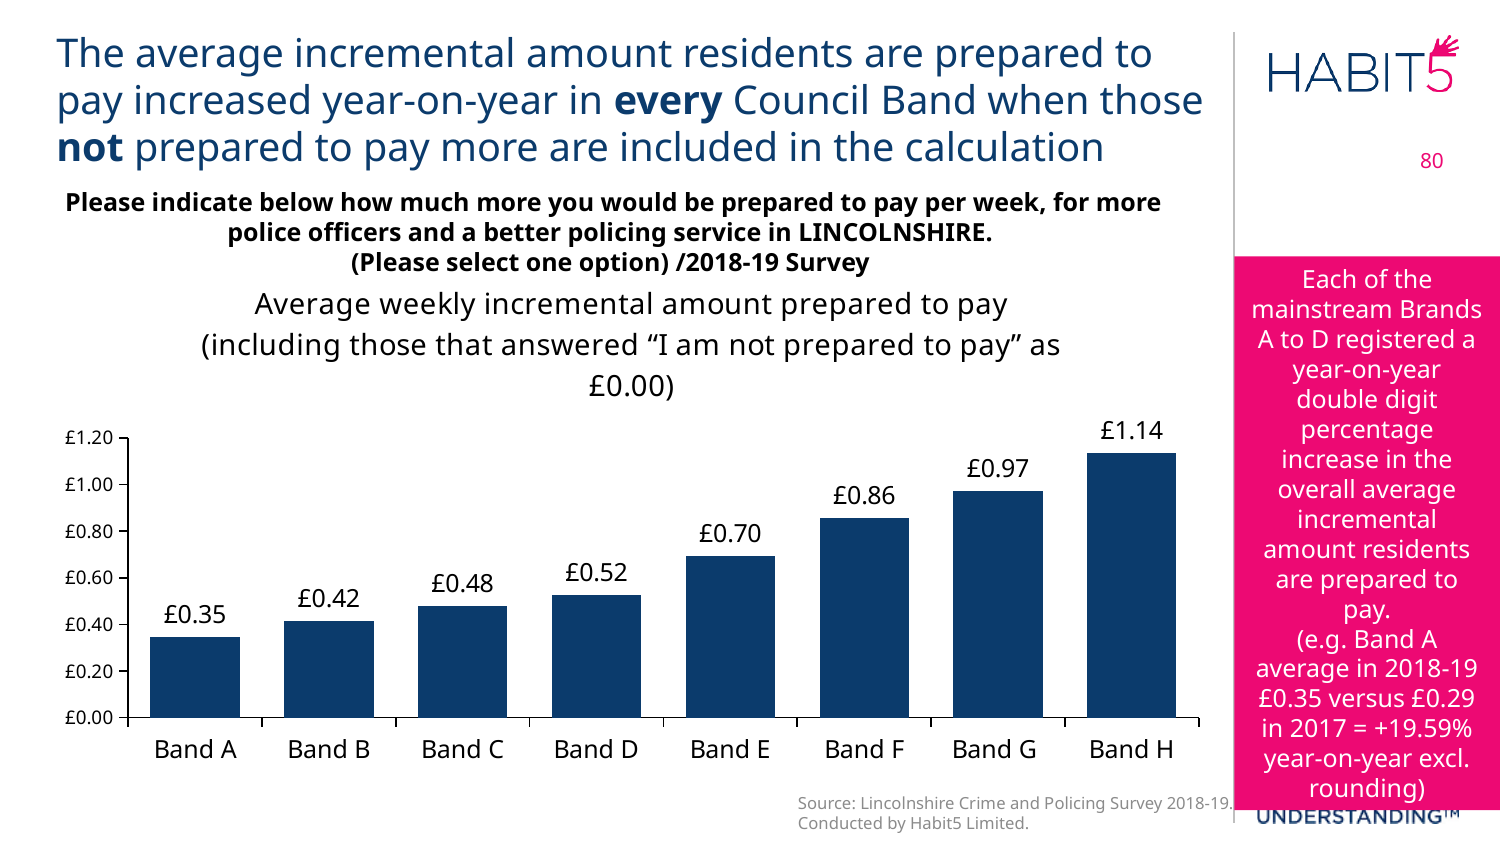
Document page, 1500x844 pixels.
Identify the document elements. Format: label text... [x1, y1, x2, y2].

slide_number 80 [1285, 138, 1459, 186]
chart [40, 256, 1223, 778]
picture [1269, 35, 1459, 92]
text_box The average incremental amount residents are prepared to pay increased year-on-year in every Council Band when those not prepared to pay more are included in the calculation [41, 20, 1223, 210]
footer Source: Lincolnshire Crime and Policing Survey 2018-19. Conducted by Habit5 Limited. [782, 790, 1258, 836]
text_box Please indicate below how much more you would be prepared to pay per week, for more police officers and a better policing service in LINCOLNSHIRE. (Please select one option) /2018-19 Survey [41, 210, 1187, 254]
picture [1258, 811, 1459, 824]
text_box Each of the mainstream Brands A to D registered a year-on-year double digit percentage increase in the overall average incremental amount residents are prepared to pay. (e.g. Band A average in 2018-19 £0.35 versus £0.29 in 2017 = +19.59% year-on-year excl. rounding) [1234, 256, 1500, 811]
